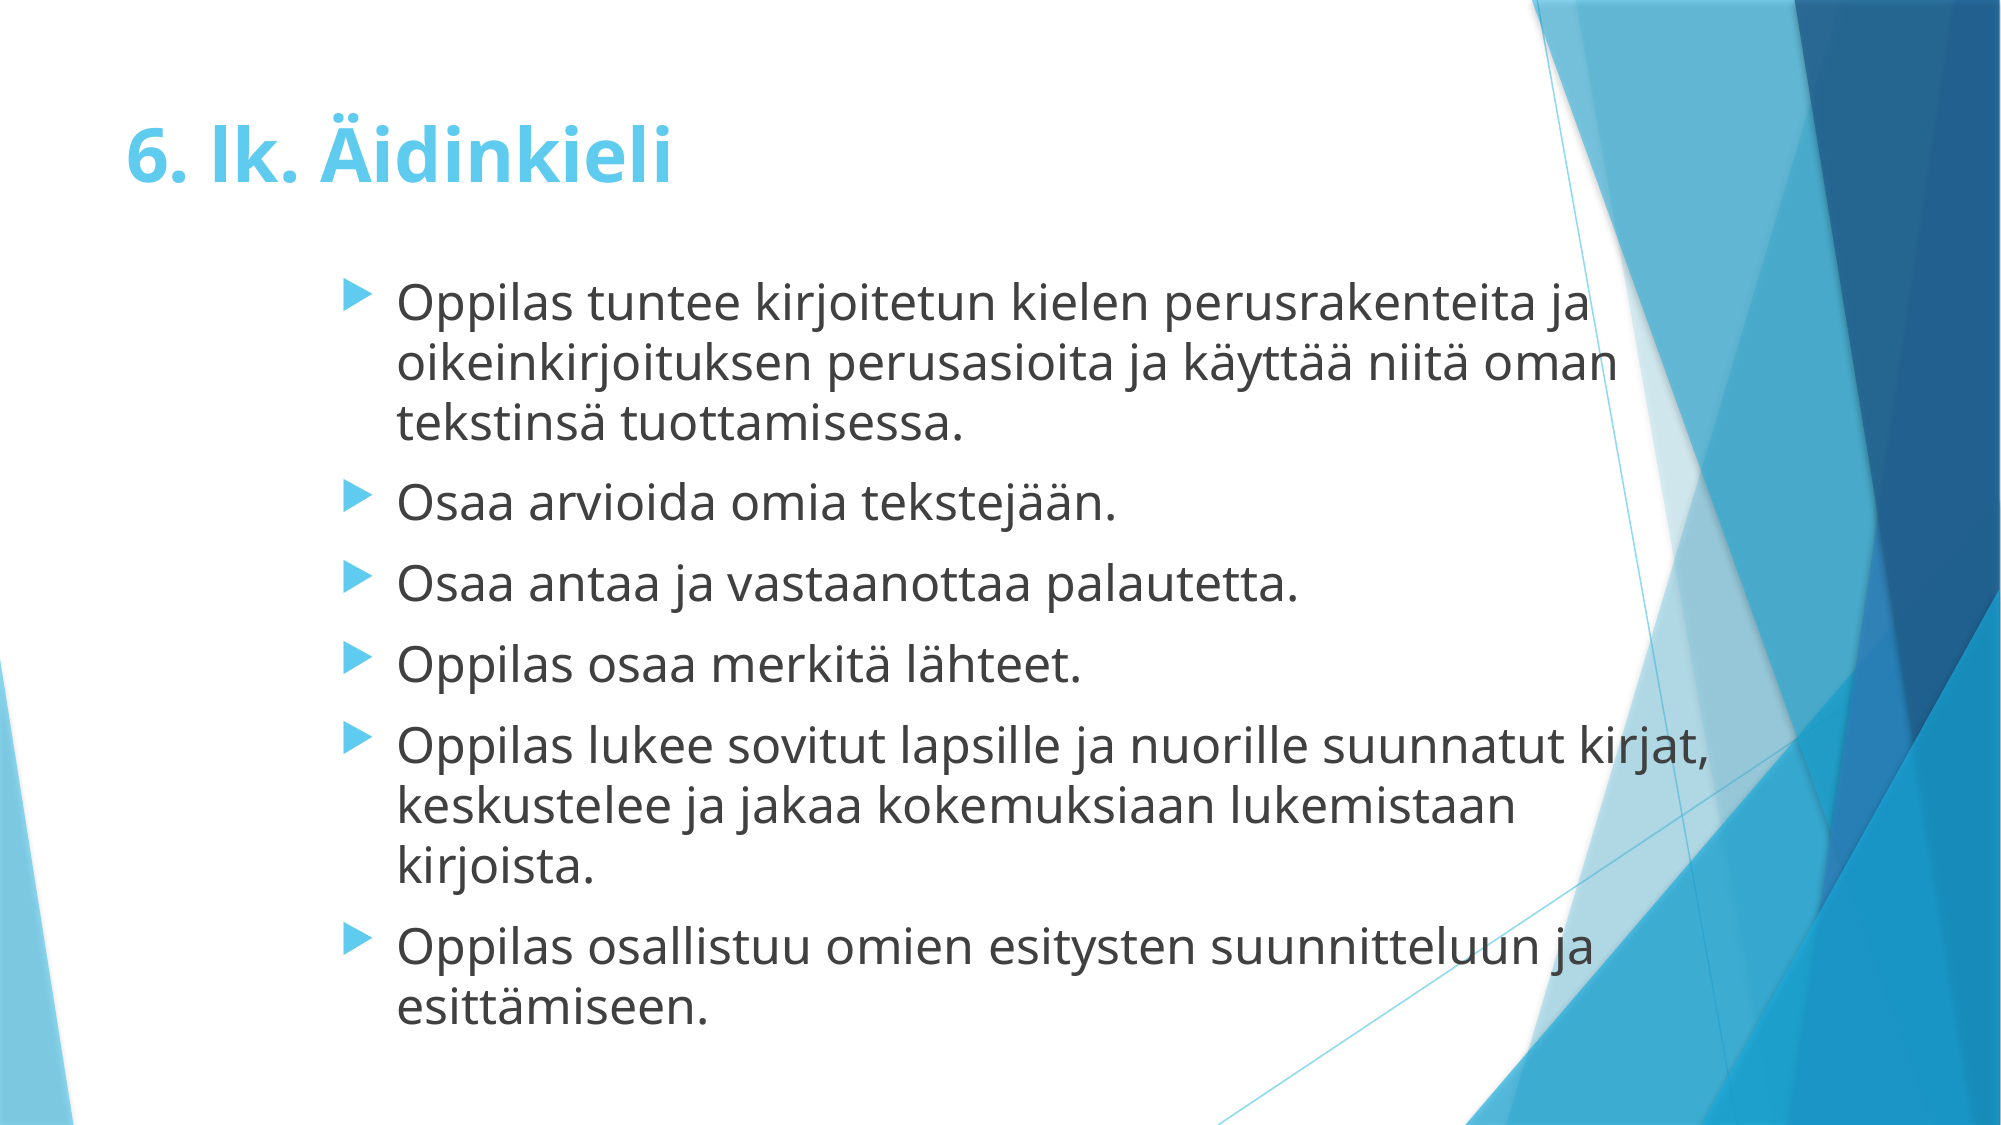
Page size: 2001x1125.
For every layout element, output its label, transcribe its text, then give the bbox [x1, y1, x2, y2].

title 6. lk. Äidinkieli [111, 99, 1522, 317]
list Oppilas tuntee kirjoitetun kielen perusrakenteita ja oikeinkirjoituksen perusasioita ja käyttää niitä oman tekstinsä tuottamisessa. Osaa arvioida omia tekstejään. Osaa antaa ja vastaanottaa palautetta. Oppilas osaa merkitä lähteet. Oppilas lukee sovitut lapsille ja nuorille suunnatut kirjat, keskustelee ja jakaa kokemuksiaan lukemistaan kirjoista. Oppilas osallistuu omien esitysten suunnitteluun ja esittämiseen. [324, 262, 1733, 1071]
